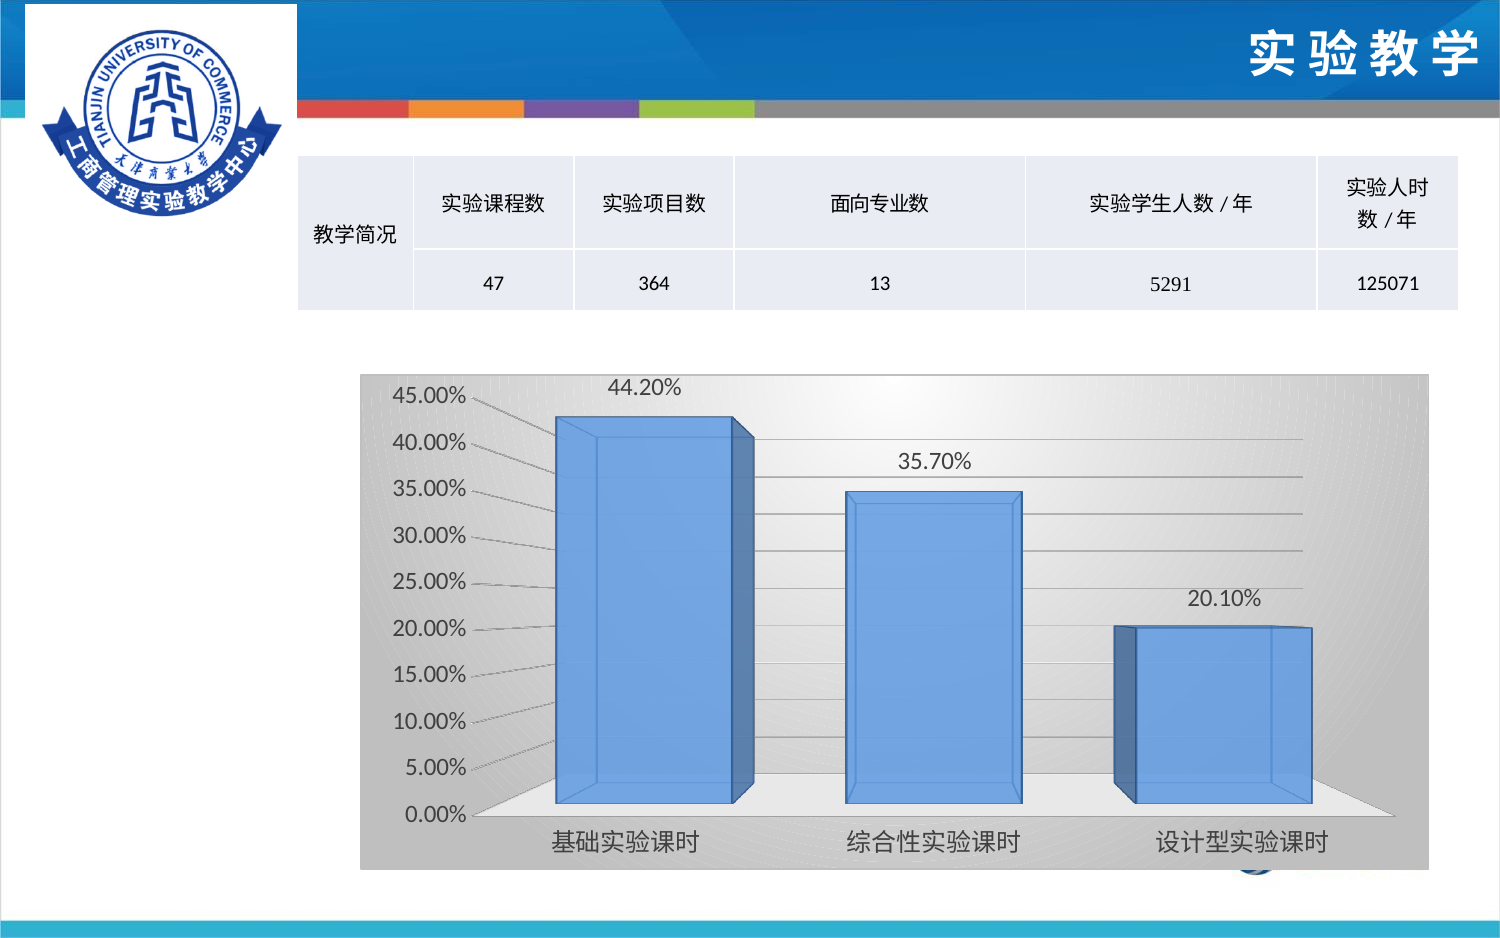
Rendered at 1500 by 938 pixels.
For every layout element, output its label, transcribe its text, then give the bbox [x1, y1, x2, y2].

table_cell 47 [414, 250, 573, 310]
table_cell 13 [735, 250, 1025, 310]
table_header 实验课程数 [414, 156, 573, 248]
table_cell 125071 [1318, 250, 1458, 310]
table_header 实验人时数/年 [1318, 156, 1458, 248]
chart [359, 373, 1430, 871]
table_header 实验项目数 [575, 156, 733, 248]
text_box 实 验 教 学 [584, 14, 1496, 90]
table_header 实验学生人数/年 [1026, 156, 1316, 248]
table_header 教学简况 [298, 156, 413, 310]
table_cell 5291 [1026, 250, 1316, 310]
table_header 面向专业数 [735, 156, 1025, 248]
picture [0, 0, 1500, 938]
table_cell 364 [575, 250, 733, 310]
